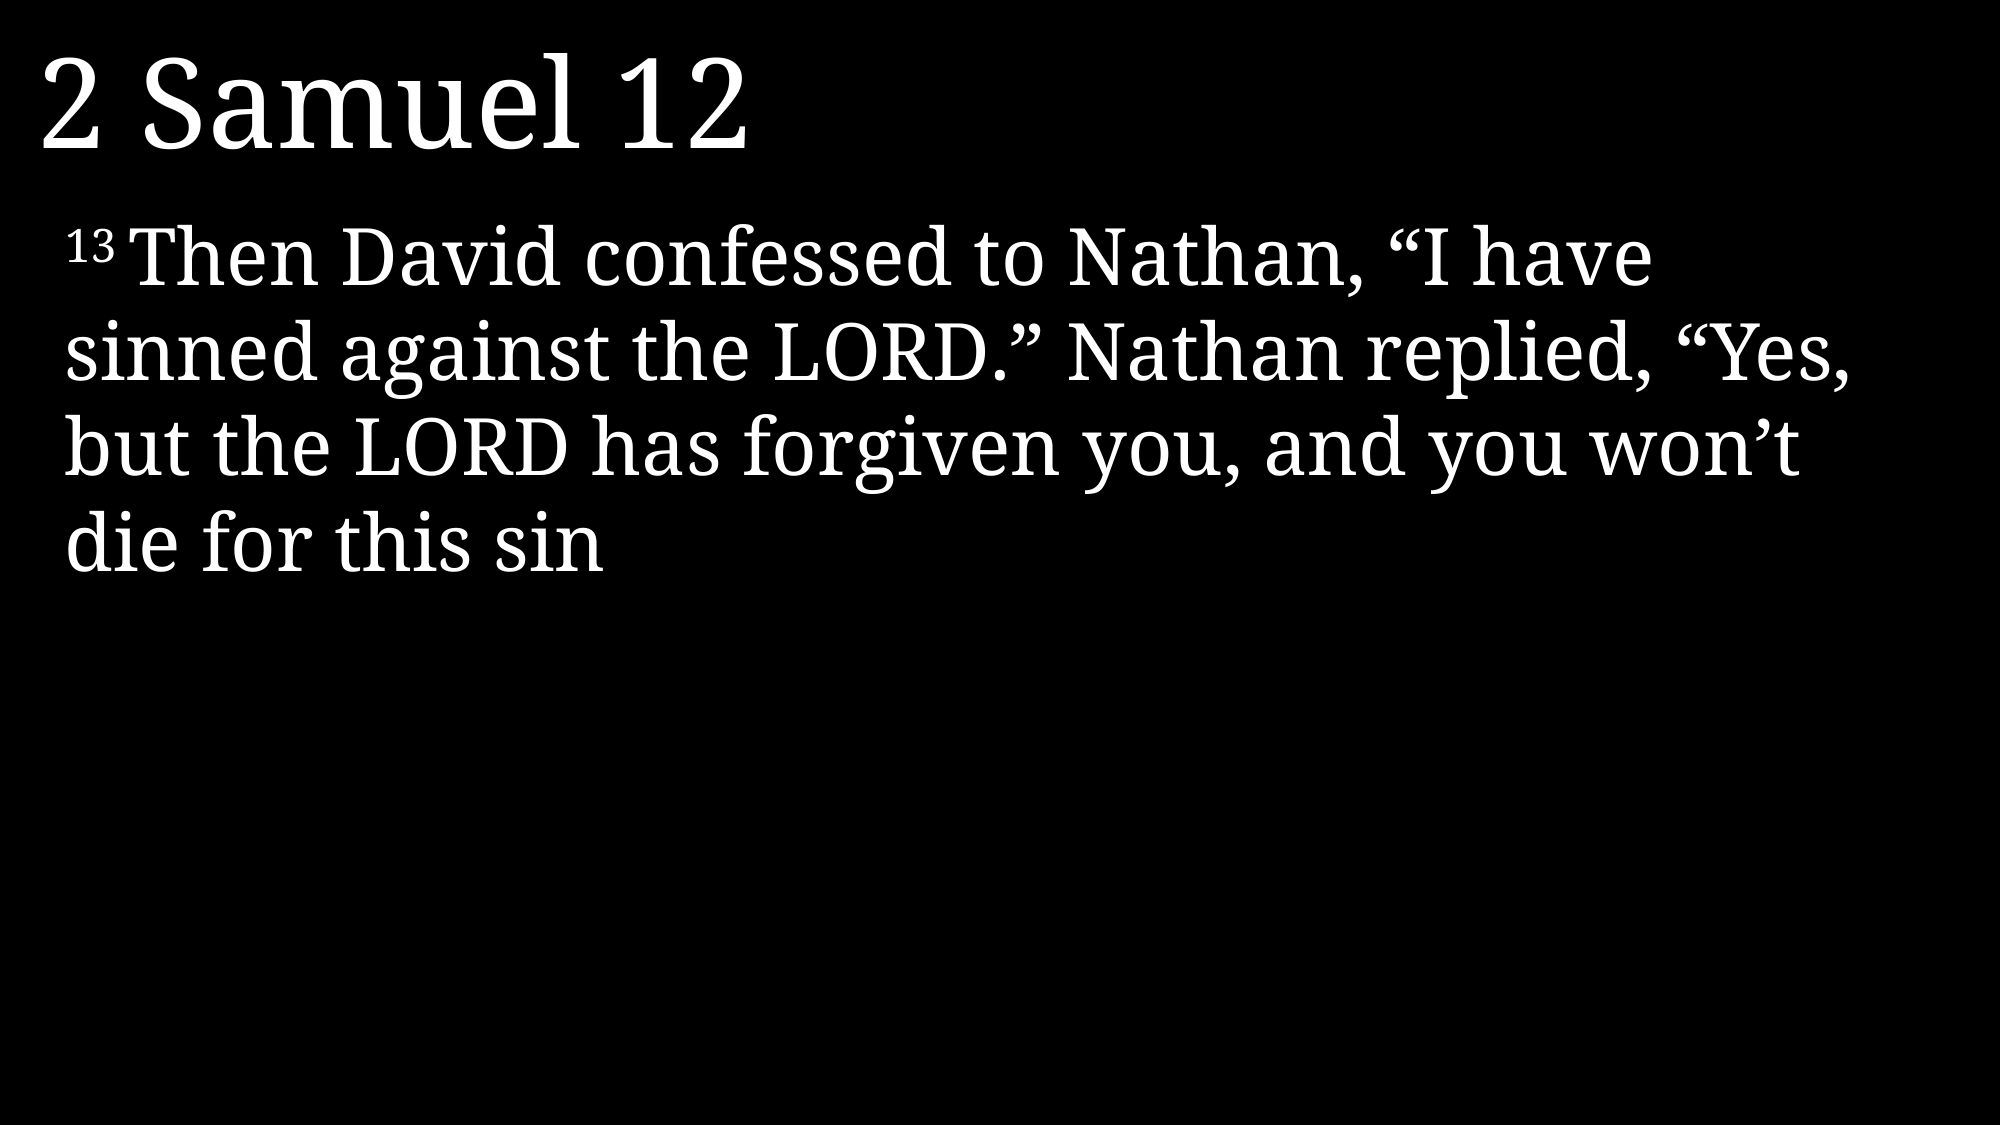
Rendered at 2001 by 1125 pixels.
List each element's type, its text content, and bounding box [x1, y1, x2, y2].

text_box 2 Samuel 12 [22, 15, 1993, 181]
text_box 13 Then David confessed to Nathan, “I have sinned against the LORD.” Nathan replied, “Yes, but the Lord has forgiven you, and you won’t die for this sin [49, 199, 1883, 595]
